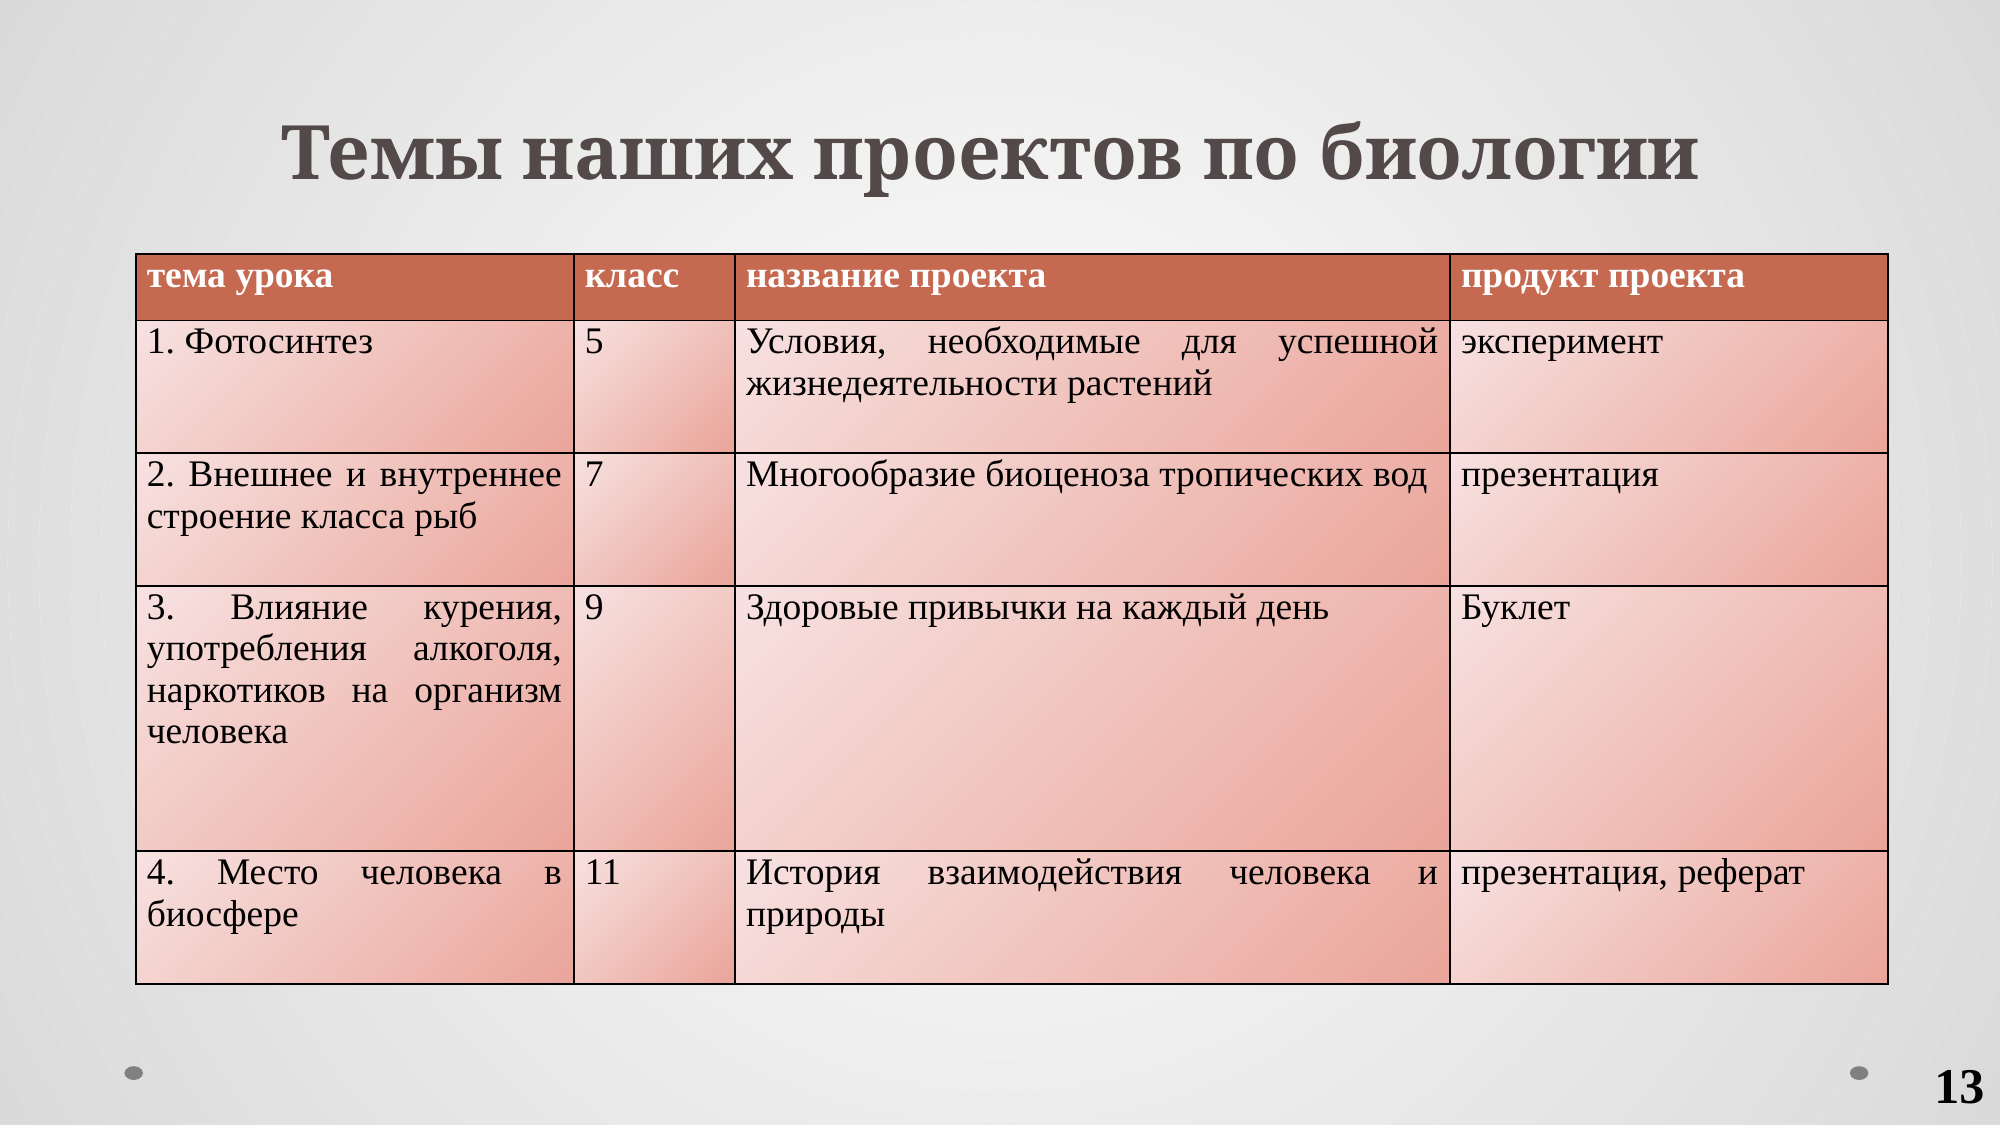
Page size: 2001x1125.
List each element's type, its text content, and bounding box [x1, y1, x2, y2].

table_header название проекта [736, 255, 1449, 320]
table_cell 1. Фотосинтез [137, 321, 573, 452]
table_cell 3. Влияние курения, употребления алкоголя, наркотиков на организм человека [137, 587, 573, 850]
table_cell Буклет [1451, 587, 1887, 850]
table_cell 5 [575, 321, 734, 452]
table_cell презентация [1451, 454, 1887, 585]
table_cell 7 [575, 454, 734, 585]
table_cell 11 [575, 852, 734, 983]
table_cell Условия, необходимые для успешной жизнедеятельности растений [736, 321, 1449, 452]
table_cell презентация, реферат [1451, 852, 1887, 983]
table_cell История взаимодействия человека и природы [736, 852, 1449, 983]
table_header класс [575, 255, 734, 320]
table_cell 2. Внешнее и внутреннее строение класса рыб [137, 454, 573, 585]
table_header тема урока [137, 255, 573, 320]
table_cell 9 [575, 587, 734, 850]
text_box 13 [1919, 1046, 2000, 1122]
table_cell 4. Место человека в биосфере [137, 852, 573, 983]
table_header продукт проекта [1451, 255, 1887, 320]
table_cell Многообразие биоценоза тропических вод [736, 454, 1449, 585]
table_cell эксперимент [1451, 321, 1887, 452]
table_cell Здоровые привычки на каждый день [736, 587, 1449, 850]
title Темы наших проектов по биологии [91, 0, 1892, 202]
